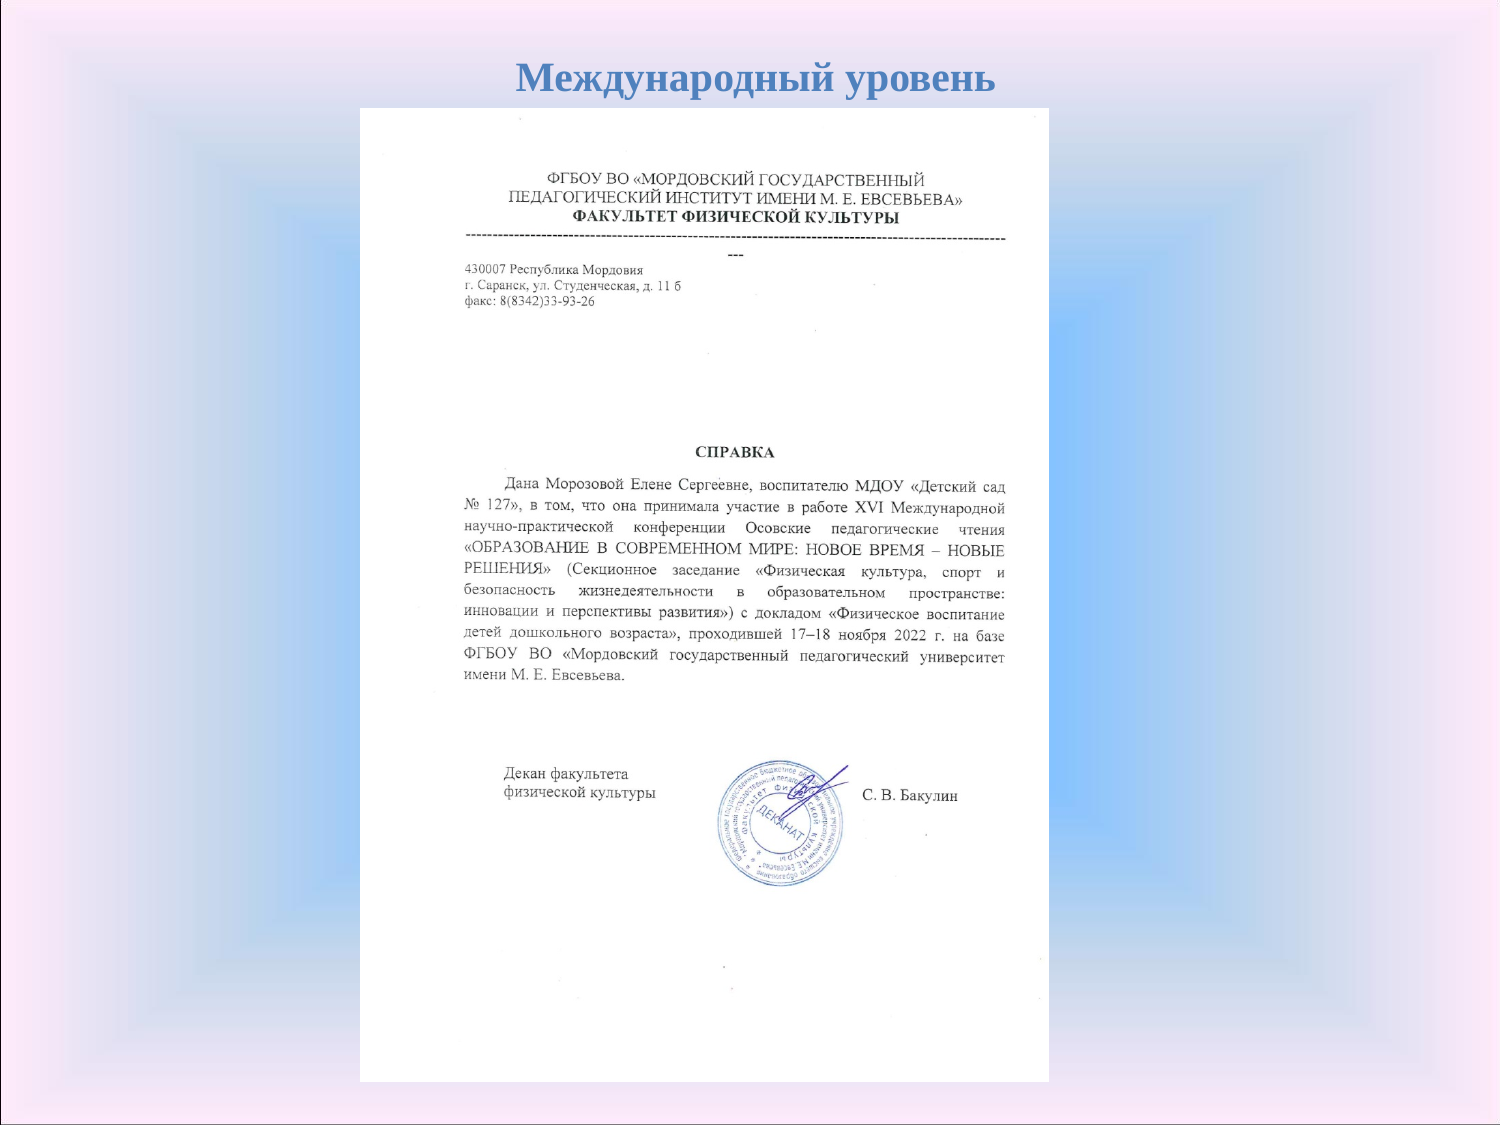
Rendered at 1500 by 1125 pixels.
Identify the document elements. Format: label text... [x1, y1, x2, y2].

text_box Международный уровень [312, 42, 1199, 108]
picture [0, 0, 1500, 1125]
